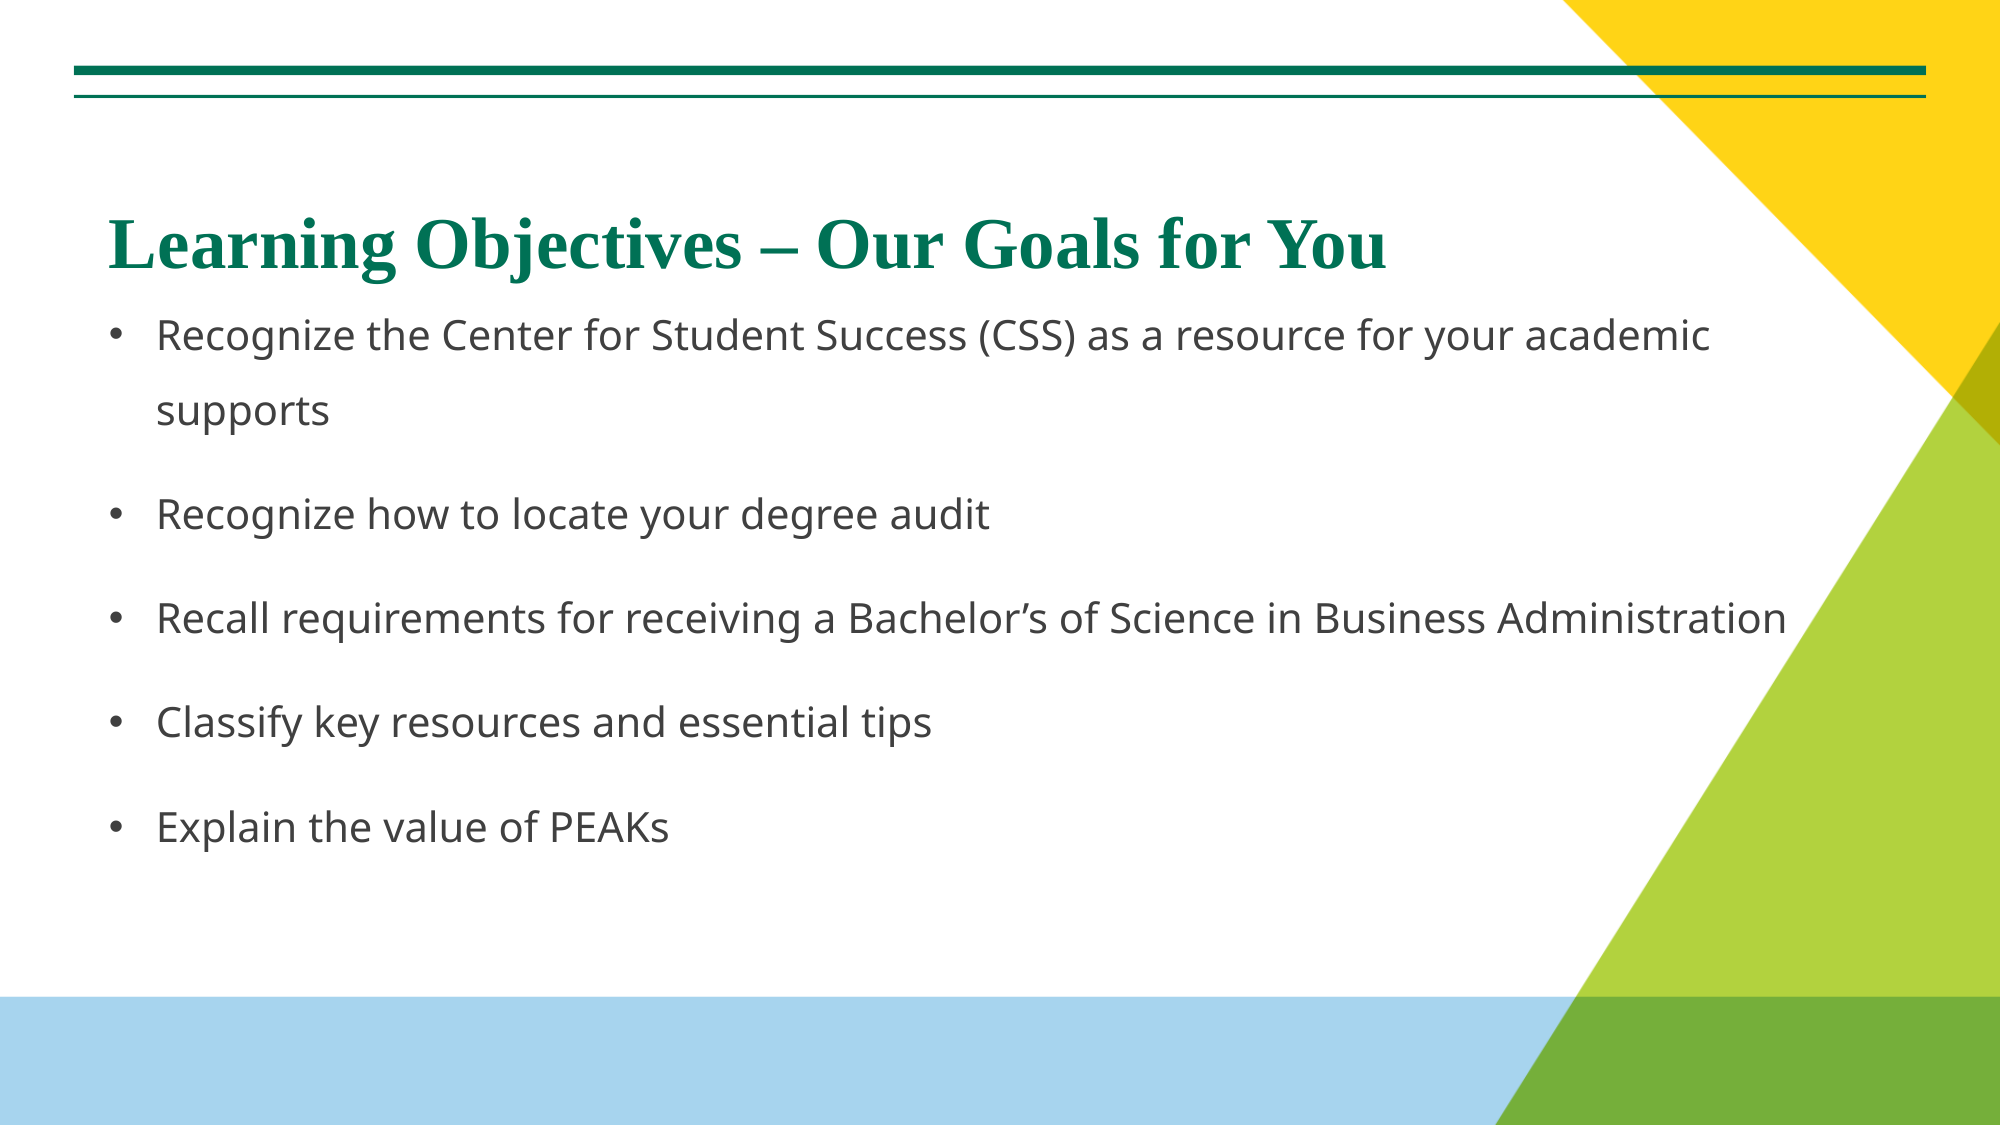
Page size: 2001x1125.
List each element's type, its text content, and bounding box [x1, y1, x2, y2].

picture [0, 0, 2000, 1125]
title Learning Objectives – Our Goals for You [94, 136, 1819, 275]
list Recognize the Center for Student Success (CSS) as a resource for your academic supports Recognize how to locate your degree audit Recall requirements for receiving a Bachelor’s of Science in Business Administration Classify key resources and essential tips Explain the value of PEAKs [94, 275, 1819, 990]
